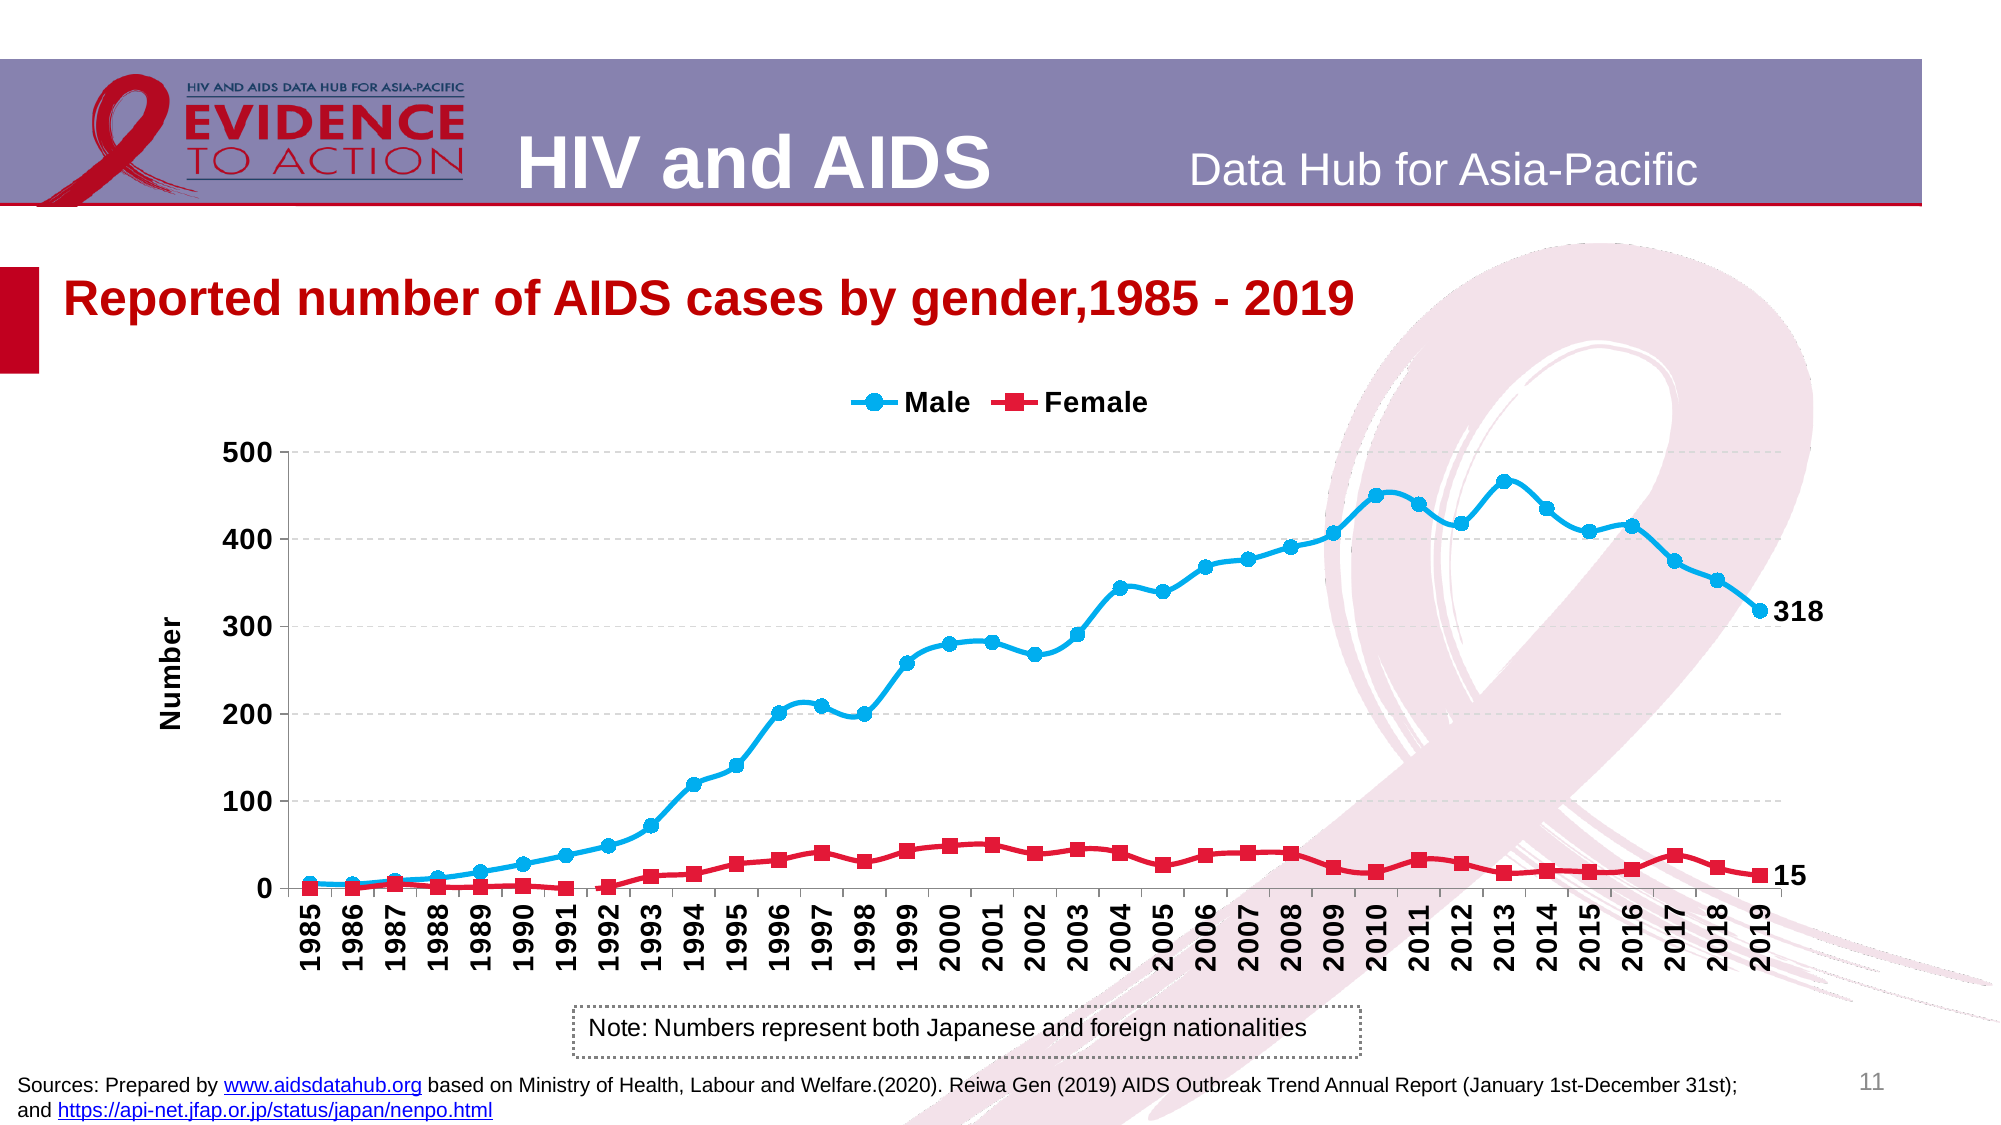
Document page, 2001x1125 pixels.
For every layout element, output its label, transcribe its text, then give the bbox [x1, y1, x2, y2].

chart [144, 368, 1856, 1060]
picture [11, 74, 469, 207]
slide_number 11 [1781, 1042, 1900, 1103]
title Reported number of AIDS cases by gender,1985 - 2019 [48, 257, 1886, 341]
picture [706, 181, 2000, 1125]
text_box Sources: Prepared by www.aidsdatahub.org based on Ministry of Health, Labour and Welfare.(2020). Reiwa Gen (2019) AIDS Outbreak Trend Annual Report (January 1st-December 31st); and https://api-net.jfap.or.jp/status/japan/nenpo.html [2, 1064, 1756, 1125]
